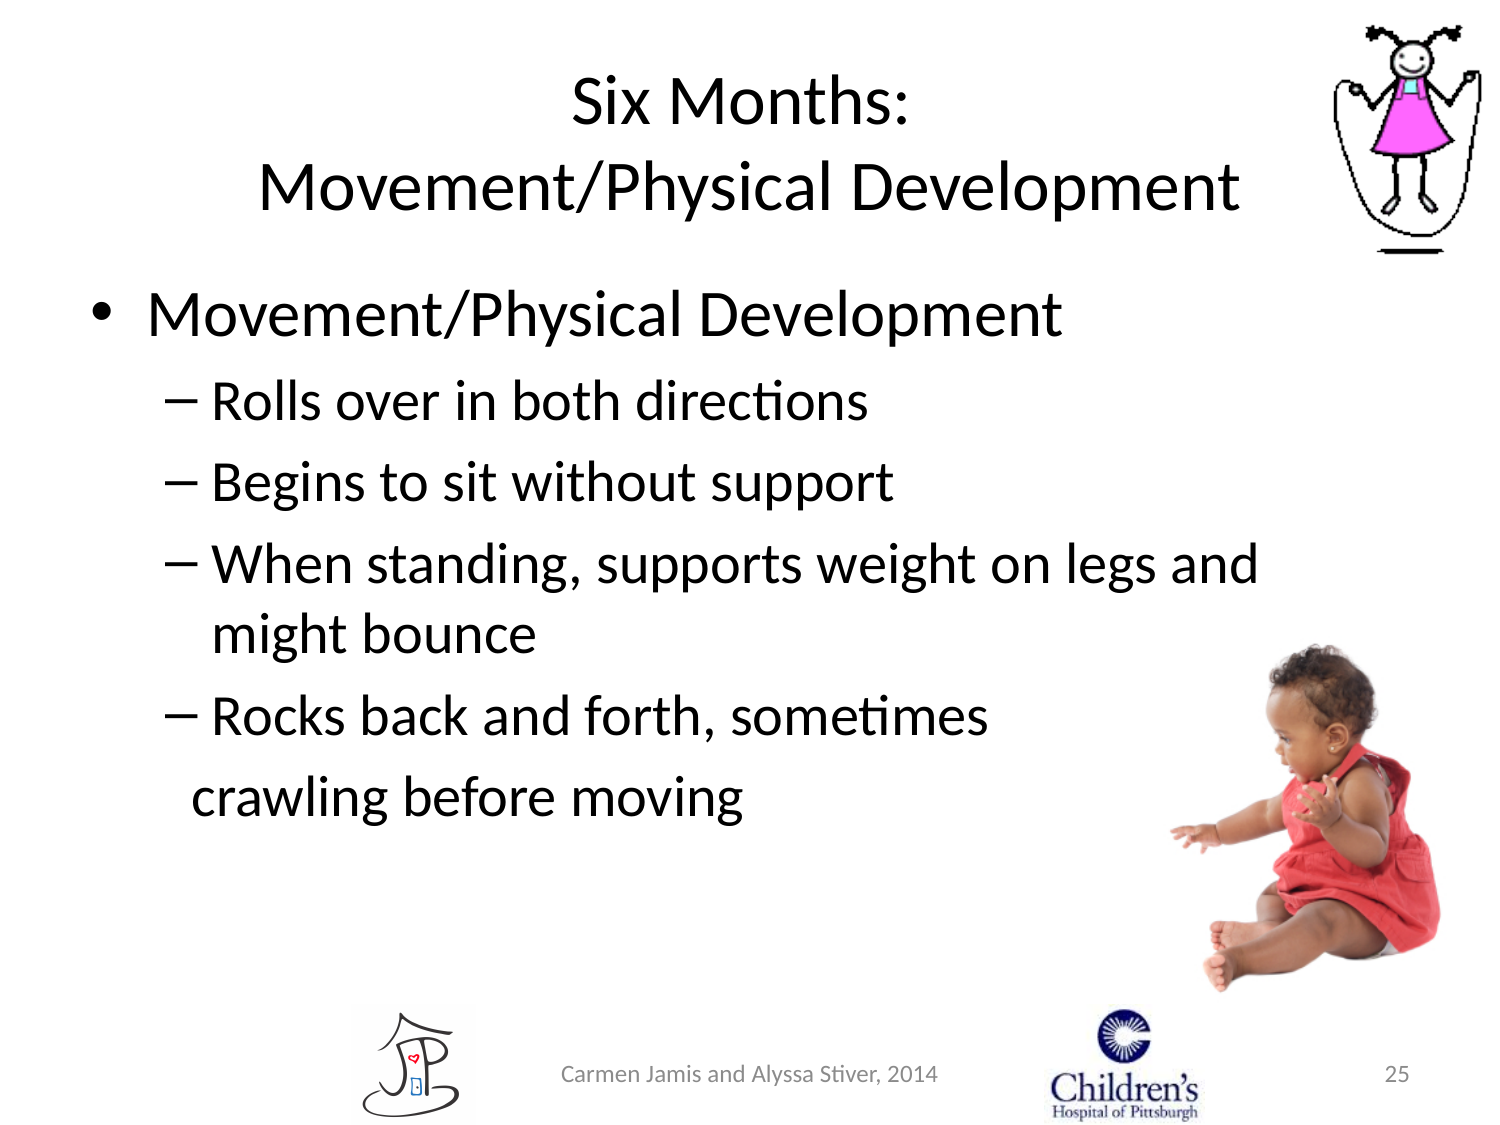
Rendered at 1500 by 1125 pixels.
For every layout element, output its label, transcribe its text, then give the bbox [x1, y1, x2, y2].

title Six Months: Movement/Physical Development [75, 45, 1284, 233]
picture [350, 1004, 477, 1125]
picture [943, 635, 1500, 1125]
picture [1289, 0, 1500, 281]
list Movement/Physical Development Rolls over in both directions Begins to sit without support When standing, supports weight on legs and might bounce Rocks back and forth, sometimes crawling before moving [75, 262, 1425, 1005]
slide_number 25 [1209, 1042, 1425, 1103]
footer Carmen Jamis and Alyssa Stiver, 2014 [512, 1042, 988, 1103]
